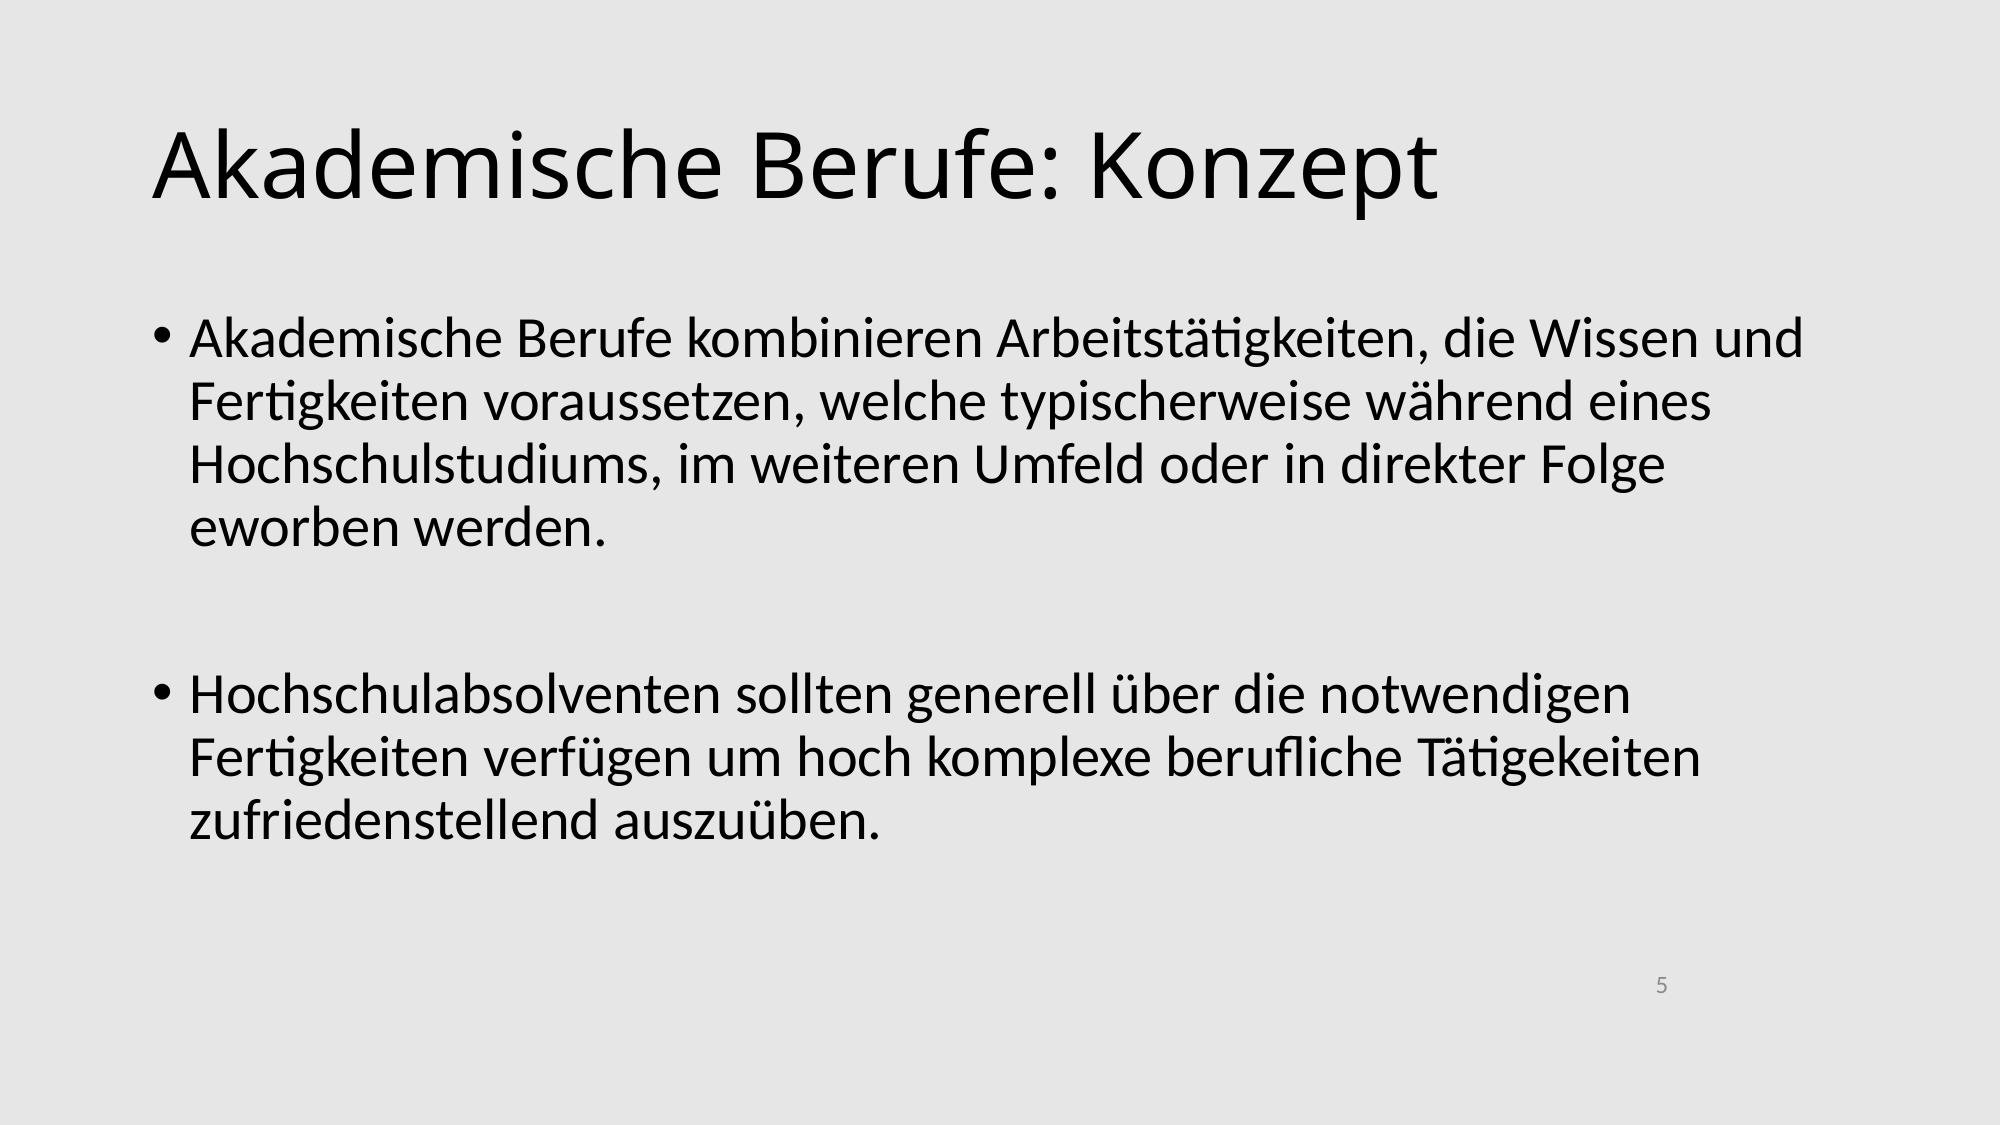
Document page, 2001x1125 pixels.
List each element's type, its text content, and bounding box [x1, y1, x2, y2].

list Akademische Berufe kombinieren Arbeitstätigkeiten, die Wissen und Fertigkeiten voraussetzen, welche typischerweise während eines Hochschulstudiums, im weiteren Umfeld oder in direkter Folge eworben werden. Hochschulabsolventen sollten generell über die notwendigen Fertigkeiten verfügen um hoch komplexe berufliche Tätigekeiten zufriedenstellend auszuüben. [137, 299, 1863, 1014]
title Akademische Berufe: Konzept [137, 59, 1863, 278]
slide_number 5 [1583, 940, 1684, 1027]
